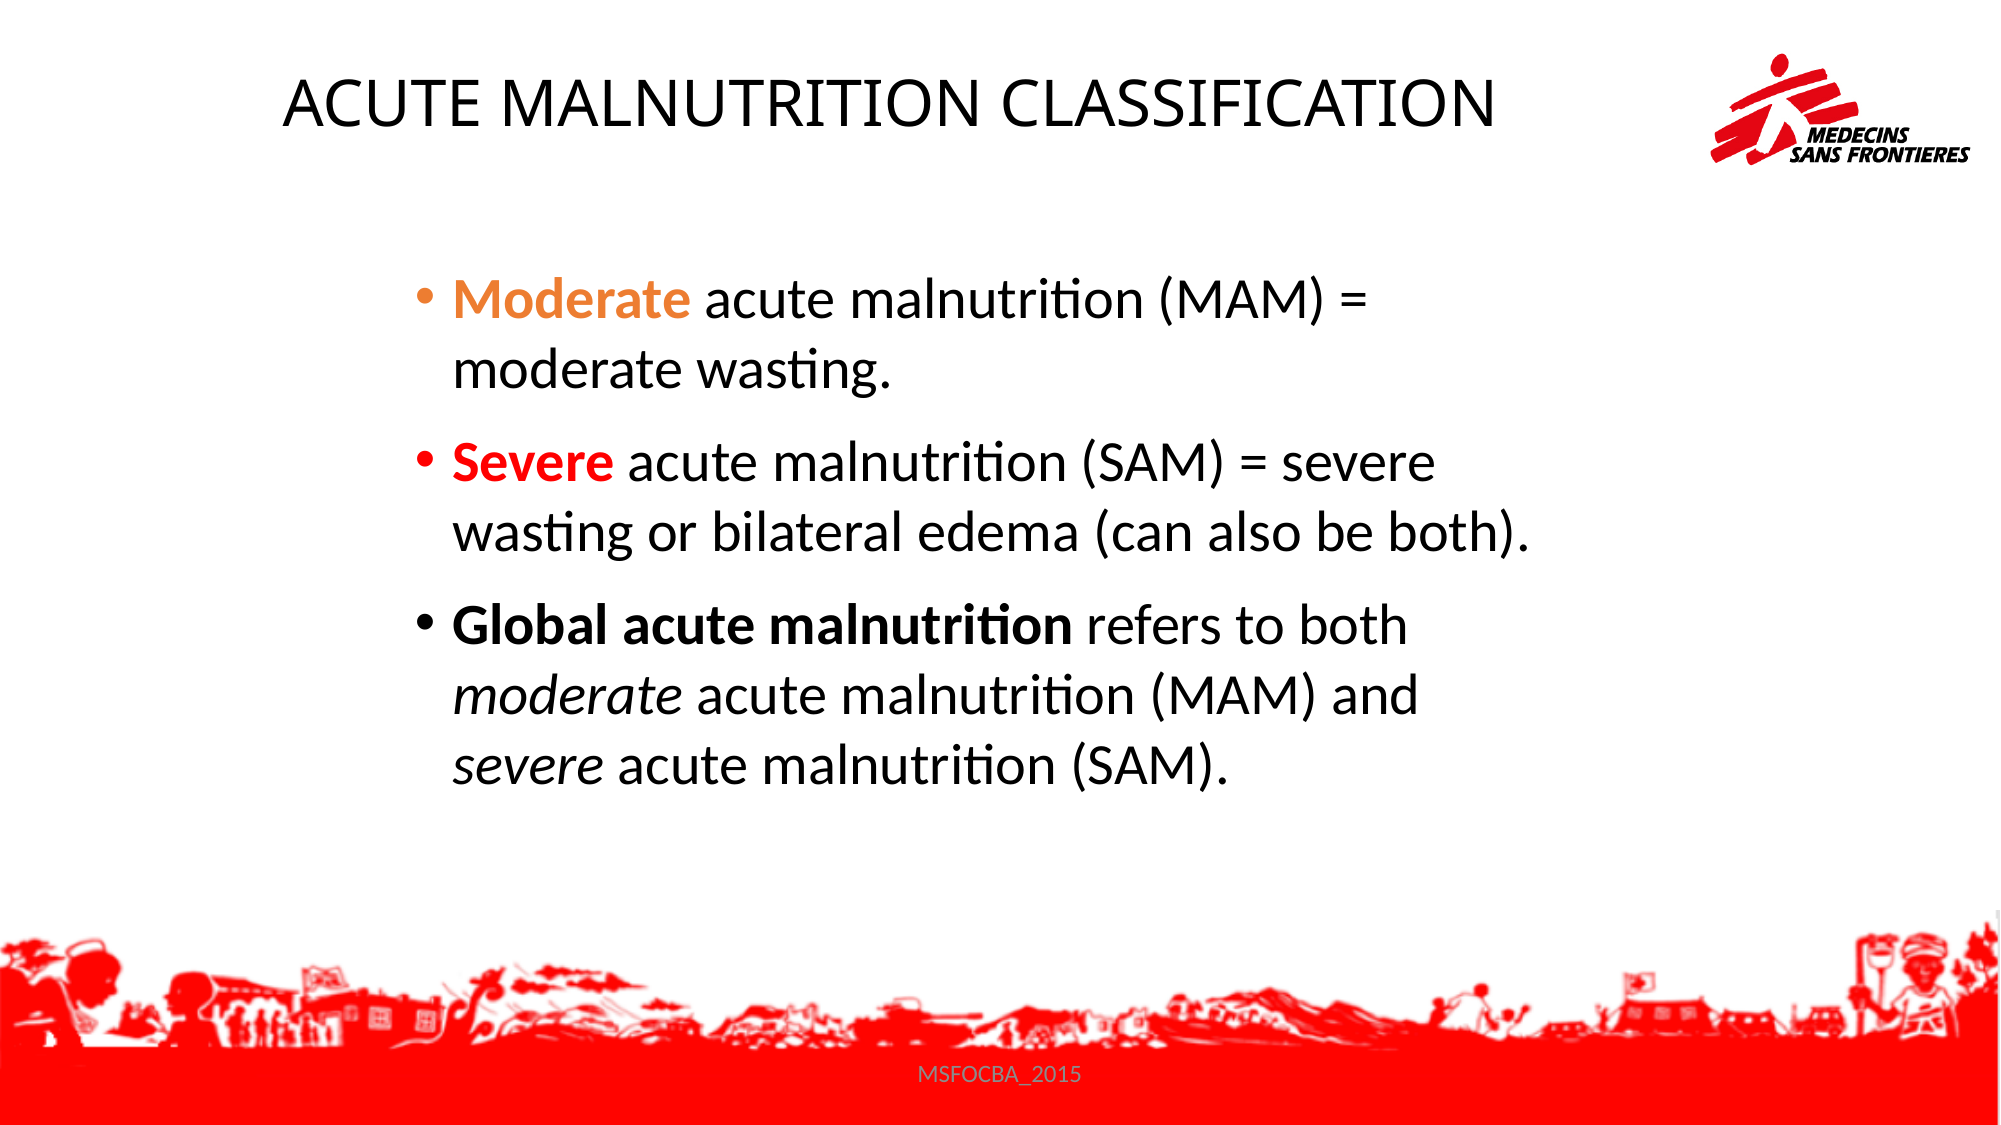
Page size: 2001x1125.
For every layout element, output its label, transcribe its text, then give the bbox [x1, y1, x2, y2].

picture [0, 910, 2000, 1125]
footer MSFOCBA_2015 [662, 1042, 1338, 1103]
picture [1693, 30, 1988, 188]
title ACUTE MALNUTRITION CLASSIFICATION [267, 42, 1719, 247]
list Moderate acute malnutrition (MAM) = moderate wasting. Severe acute malnutrition (SAM) = severe wasting or bilateral edema (can also be both). Global acute malnutrition refers to both moderate acute malnutrition (MAM) and severe acute malnutrition (SAM). [324, 172, 1575, 891]
